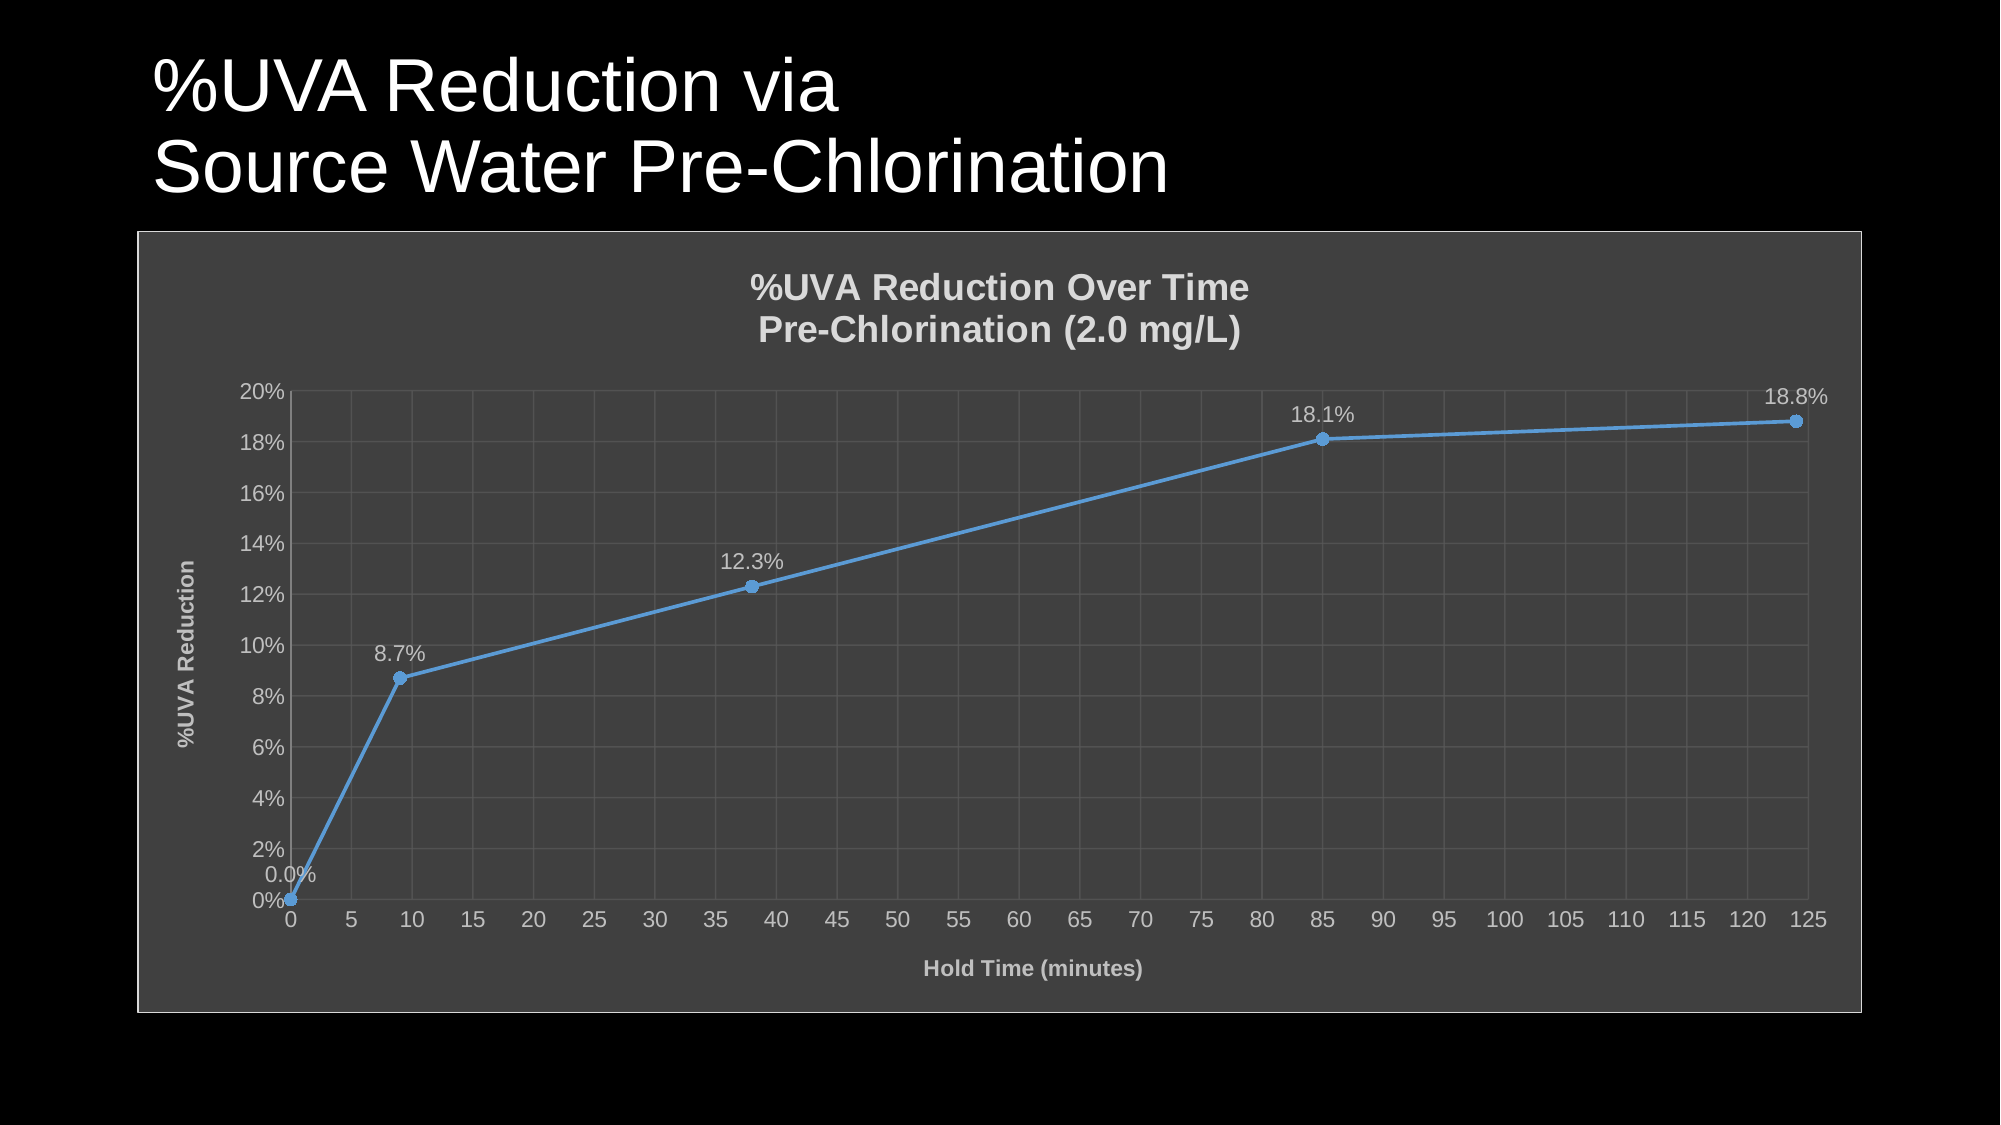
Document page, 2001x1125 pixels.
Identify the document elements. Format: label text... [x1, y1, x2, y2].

text_box [0, 0, 2000, 1125]
chart [137, 230, 1863, 1014]
title %UVA Reduction via Source Water Pre-Chlorination [137, 24, 1863, 230]
